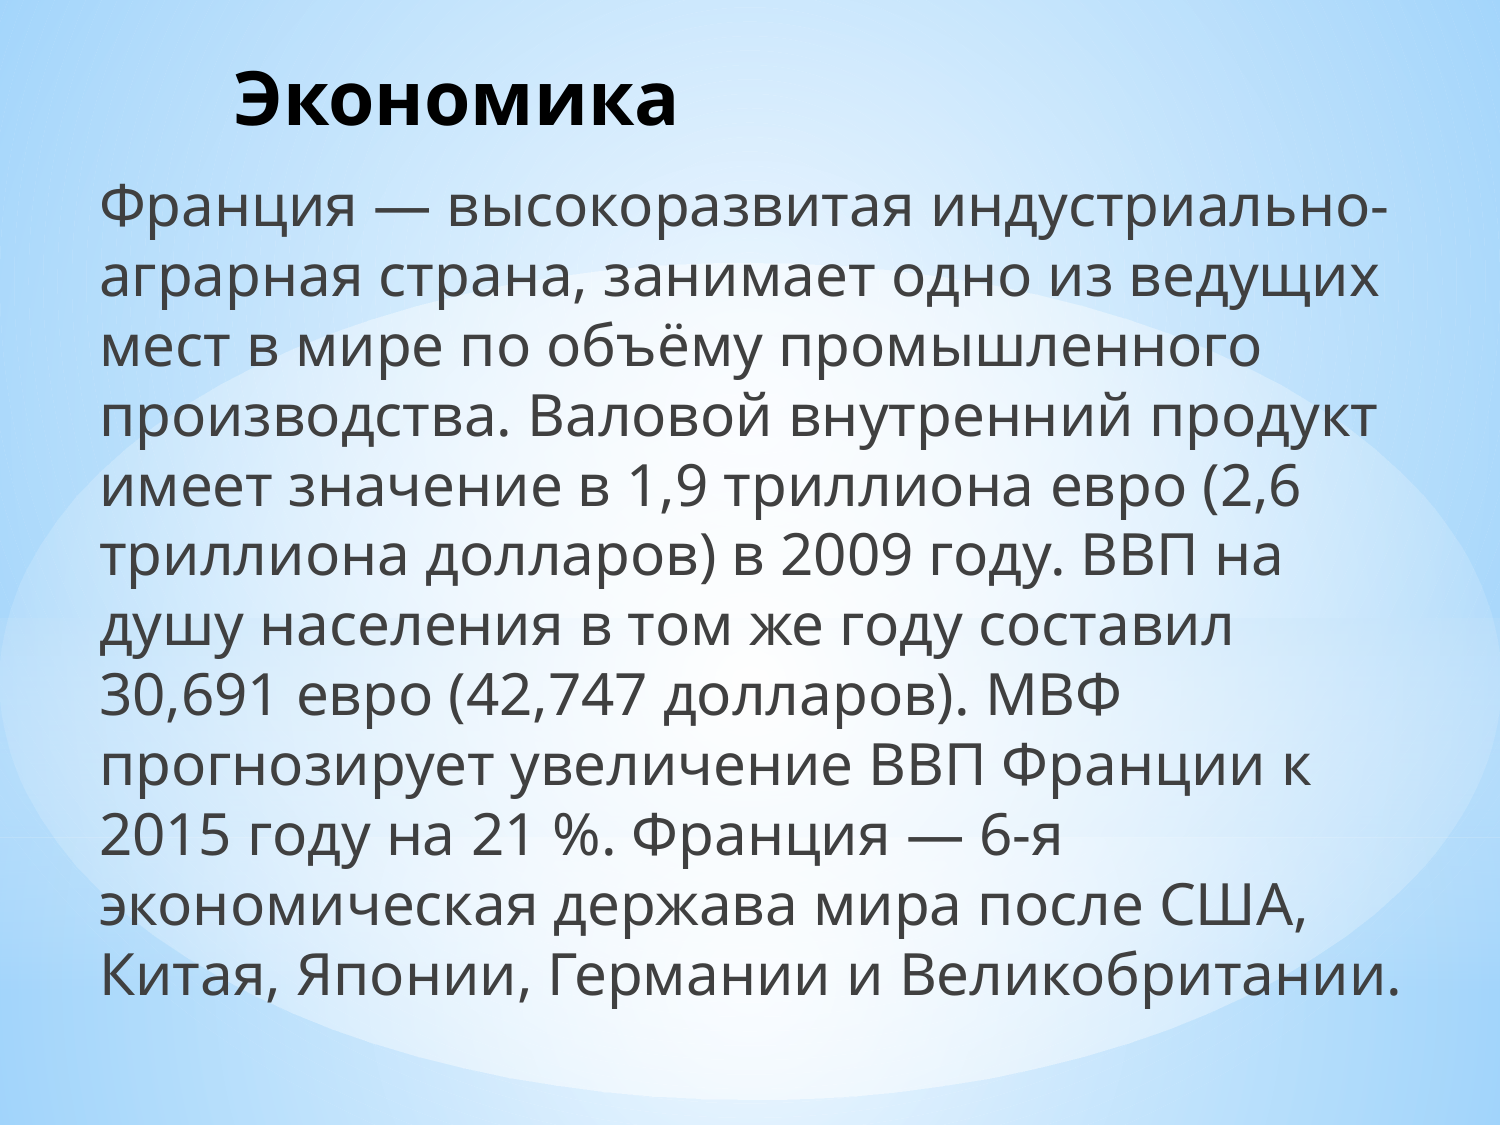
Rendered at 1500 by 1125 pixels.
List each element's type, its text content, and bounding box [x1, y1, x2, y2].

list Франция — высокоразвитая индустриально-аграрная страна, занимает одно из ведущих мест в мире по объёму промышленного производства. Валовой внутренний продукт имеет значение в 1,9 триллиона евро (2,6 триллиона долларов) в 2009 году. ВВП на душу населения в том же году составил 30,691 евро (42,747 долларов). МВФ прогнозирует увеличение ВВП Франции к 2015 году на 21 %. Франция — 6-я экономическая держава мира после США, Китая, Японии, Германии и Великобритании. [76, 160, 1436, 1059]
title Экономика [218, 42, 1287, 160]
